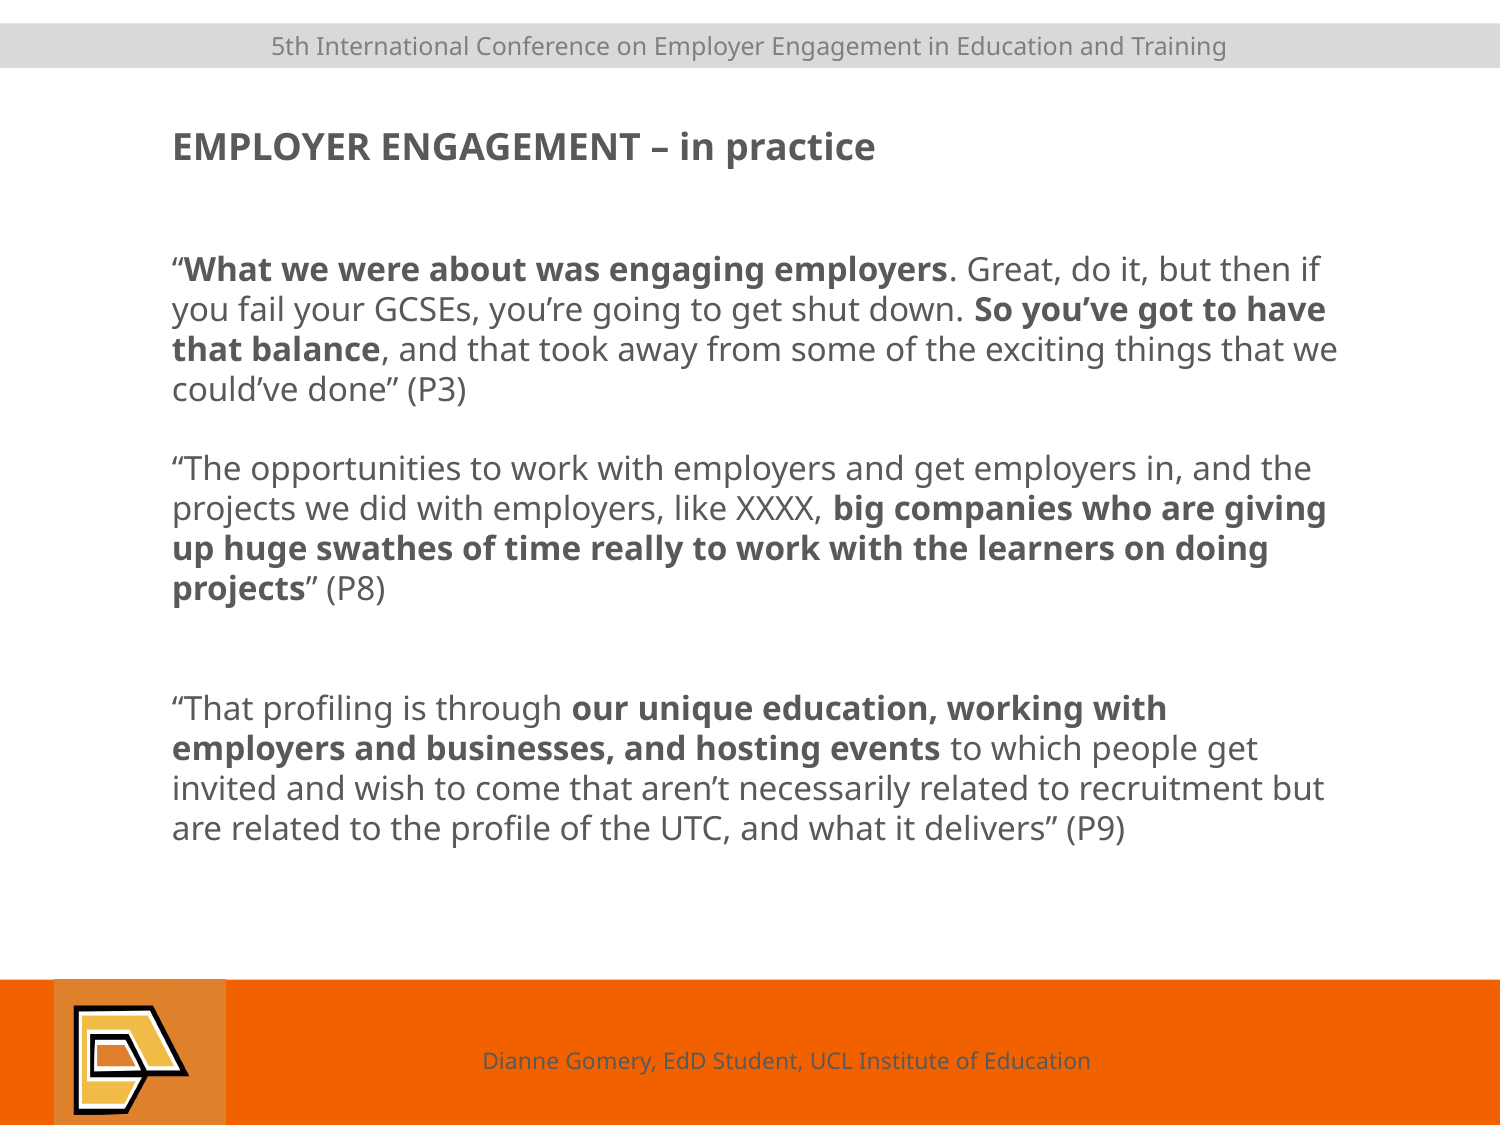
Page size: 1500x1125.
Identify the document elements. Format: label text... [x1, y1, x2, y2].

text_box [227, 979, 1500, 1125]
text_box EMPLOYER ENGAGEMENT – in practice “What we were about was engaging employers. Great, do it, but then if you fail your GCSEs, you’re going to get shut down. So you’ve got to have that balance, and that took away from some of the exciting things that we could’ve done” (P3) “The opportunities to work with employers and get employers in, and the projects we did with employers, like XXXX, big companies who are giving up huge swathes of time really to work with the learners on doing projects” (P8) “That profiling is through our unique education, working with employers and businesses, and hosting events to which people get invited and wish to come that aren’t necessarily related to recruitment but are related to the profile of the UTC, and what it delivers” (P9) [157, 115, 1362, 855]
text_box Dianne Gomery, EdD Student, UCL Institute of Education [467, 1039, 1108, 1082]
picture [54, 979, 227, 1125]
text_box 5th International Conference on Employer Engagement in Education and Training [0, 23, 1500, 69]
text_box [0, 979, 53, 1125]
